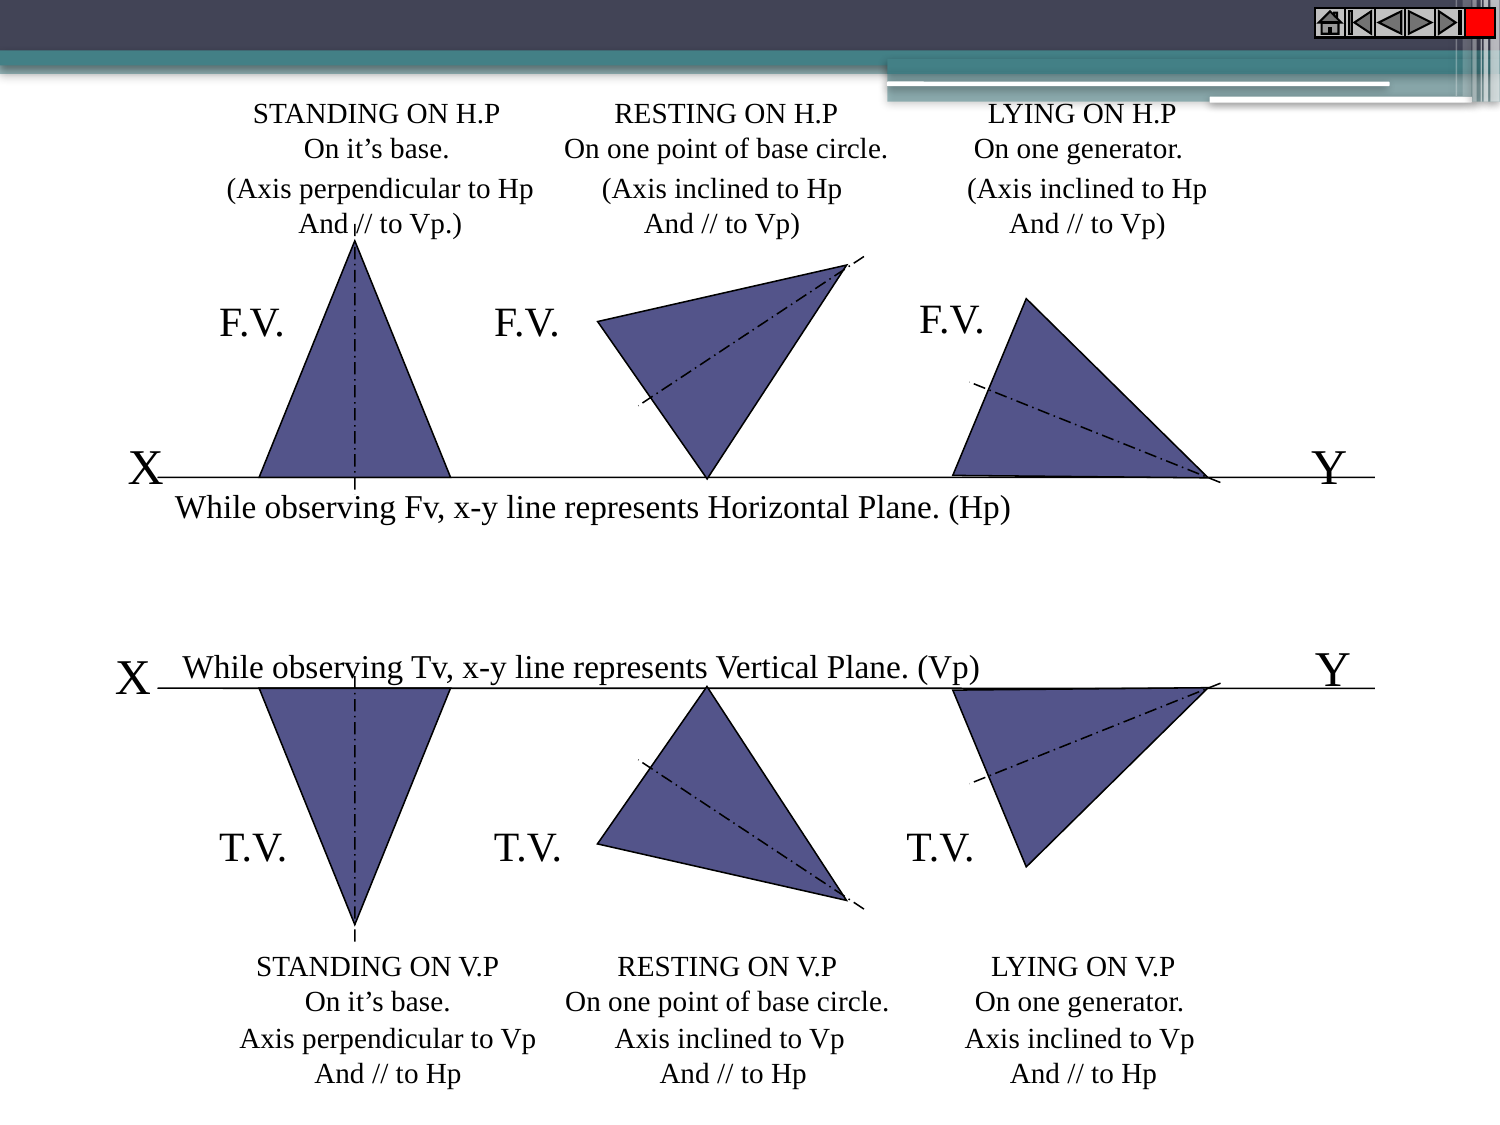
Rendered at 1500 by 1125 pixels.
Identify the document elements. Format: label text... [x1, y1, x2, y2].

text_box LYING ON V.P On one generator. [960, 940, 1207, 1025]
text_box LYING ON H.P On one generator. [958, 87, 1206, 162]
text_box F.V. [904, 284, 1000, 350]
text_box [953, 687, 1208, 867]
text_box Y [1300, 628, 1366, 704]
text_box (Axis perpendicular to Hp And // to Vp.) [211, 162, 549, 248]
text_box STANDING ON H.P On it’s base. [238, 87, 516, 162]
text_box RESTING ON H.P On one point of base circle. [549, 87, 904, 173]
text_box (Axis inclined to Hp And // to Vp) [587, 162, 858, 248]
text_box (Axis inclined to Hp And // to Vp) [952, 162, 1223, 248]
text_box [959, 336, 1231, 529]
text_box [258, 223, 451, 495]
text_box F.V. [479, 287, 575, 353]
text_box Y [1296, 478, 1363, 502]
text_box Y [1296, 427, 1363, 477]
text_box RESTING ON V.P On one point of base circle. [550, 940, 905, 1025]
text_box F.V. [204, 287, 252, 353]
text_box T.V. [891, 812, 990, 878]
text_box While observing Fv, x-y line represents Horizontal Plane. (Hp) [160, 477, 954, 533]
text_box T.V. [479, 812, 578, 878]
text_box Axis perpendicular to Vp And // to Hp [224, 1012, 552, 1098]
text_box STANDING ON V.P On it’s base. [241, 940, 515, 1025]
text_box T.V. [204, 812, 303, 878]
text_box X [100, 637, 166, 713]
text_box Axis inclined to Vp And // to Hp [599, 1025, 867, 1098]
text_box Axis inclined to Vp And // to Hp [949, 1012, 1210, 1098]
text_box While observing Tv, x-y line represents Vertical Plane. (Vp) [167, 638, 997, 693]
text_box [261, 693, 449, 925]
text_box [1314, 7, 1496, 38]
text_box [615, 236, 887, 429]
text_box X [112, 427, 179, 502]
text_box [597, 693, 847, 901]
